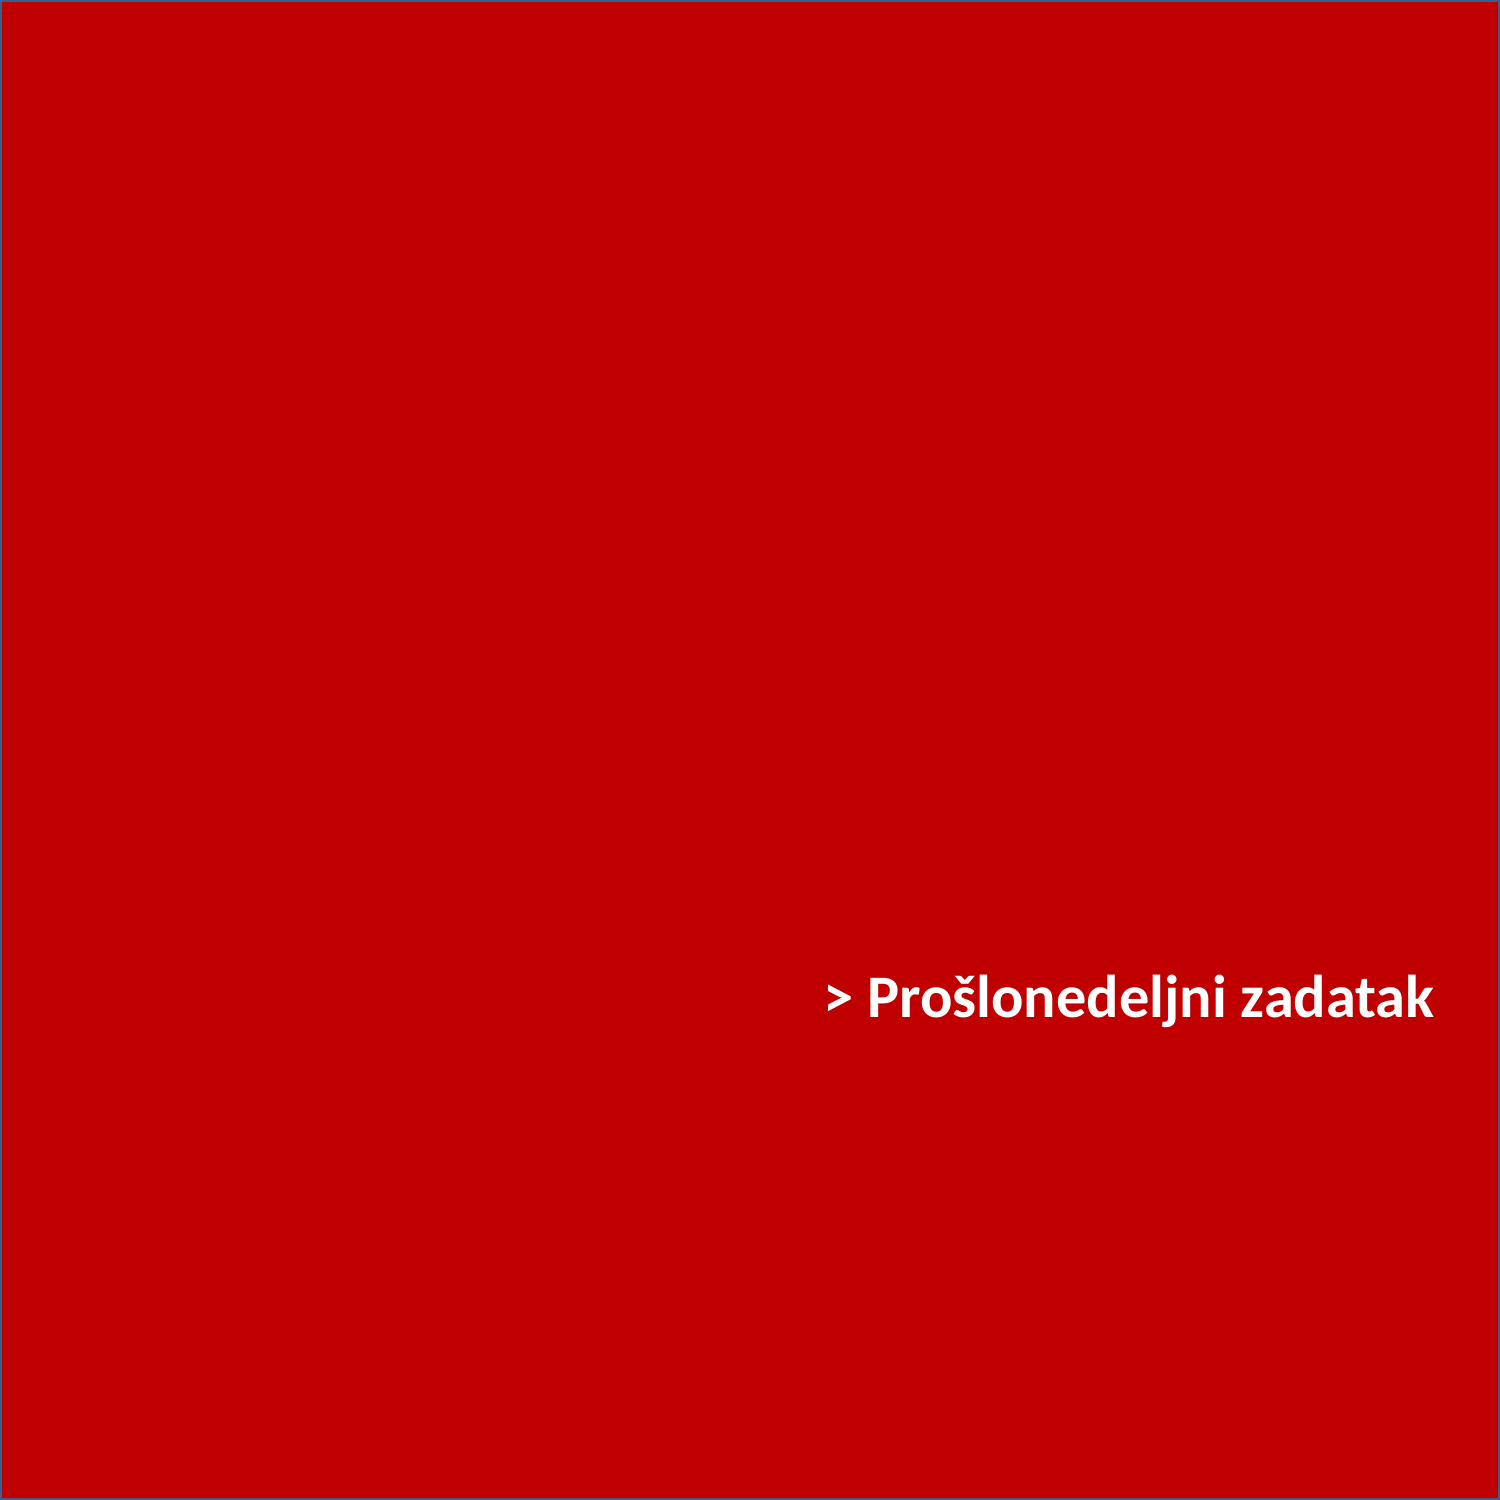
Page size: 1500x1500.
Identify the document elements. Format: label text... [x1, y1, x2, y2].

text_box [0, 0, 1500, 1500]
text_box > Prošlonedeljni zadatak [537, 949, 1450, 1113]
